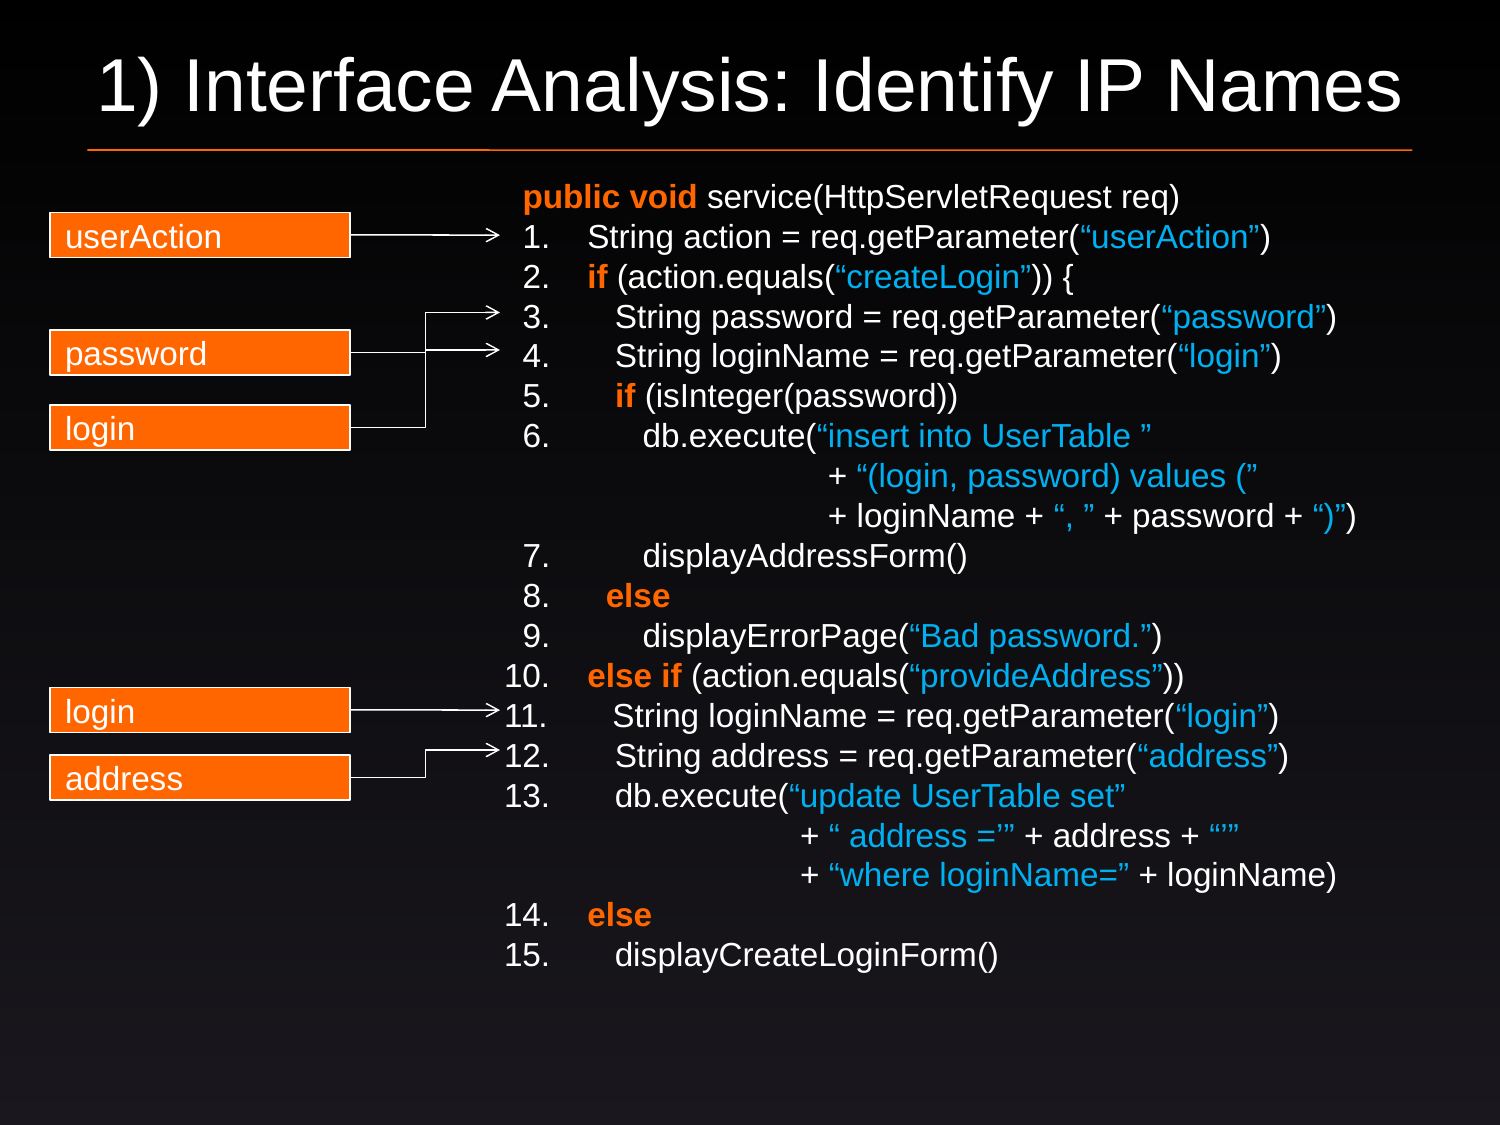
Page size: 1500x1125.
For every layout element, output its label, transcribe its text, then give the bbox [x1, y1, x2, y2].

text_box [49, 212, 501, 258]
list public void service(HttpServletRequest req) 1. String action = req.getParameter(“userAction”) 2. if (action.equals(“createLogin”)) { 3. String password = req.getParameter(“password”) 4. String loginName = req.getParameter(“login”) 5. if (isInteger(password)) 6. db.execute(“insert into UserTable ” + “(login, password) values (” + loginName + “, ” + password + “)”) 7. displayAddressForm() 8. else 9. displayErrorPage(“Bad password.”) 10. else if (action.equals(“provideAddress”)) 11. String loginName = req.getParameter(“login”) 12. String address = req.getParameter(“address”) 13. db.execute(“update UserTable set” + “ address =’” + address + “’” + “where loginName=” + loginName) 14. else 15. displayCreateLoginForm() [487, 174, 1373, 974]
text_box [49, 381, 501, 451]
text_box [49, 687, 501, 733]
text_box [49, 749, 501, 801]
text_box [49, 312, 501, 376]
title 1) Interface Analysis: Identify IP Names [43, 24, 1457, 138]
